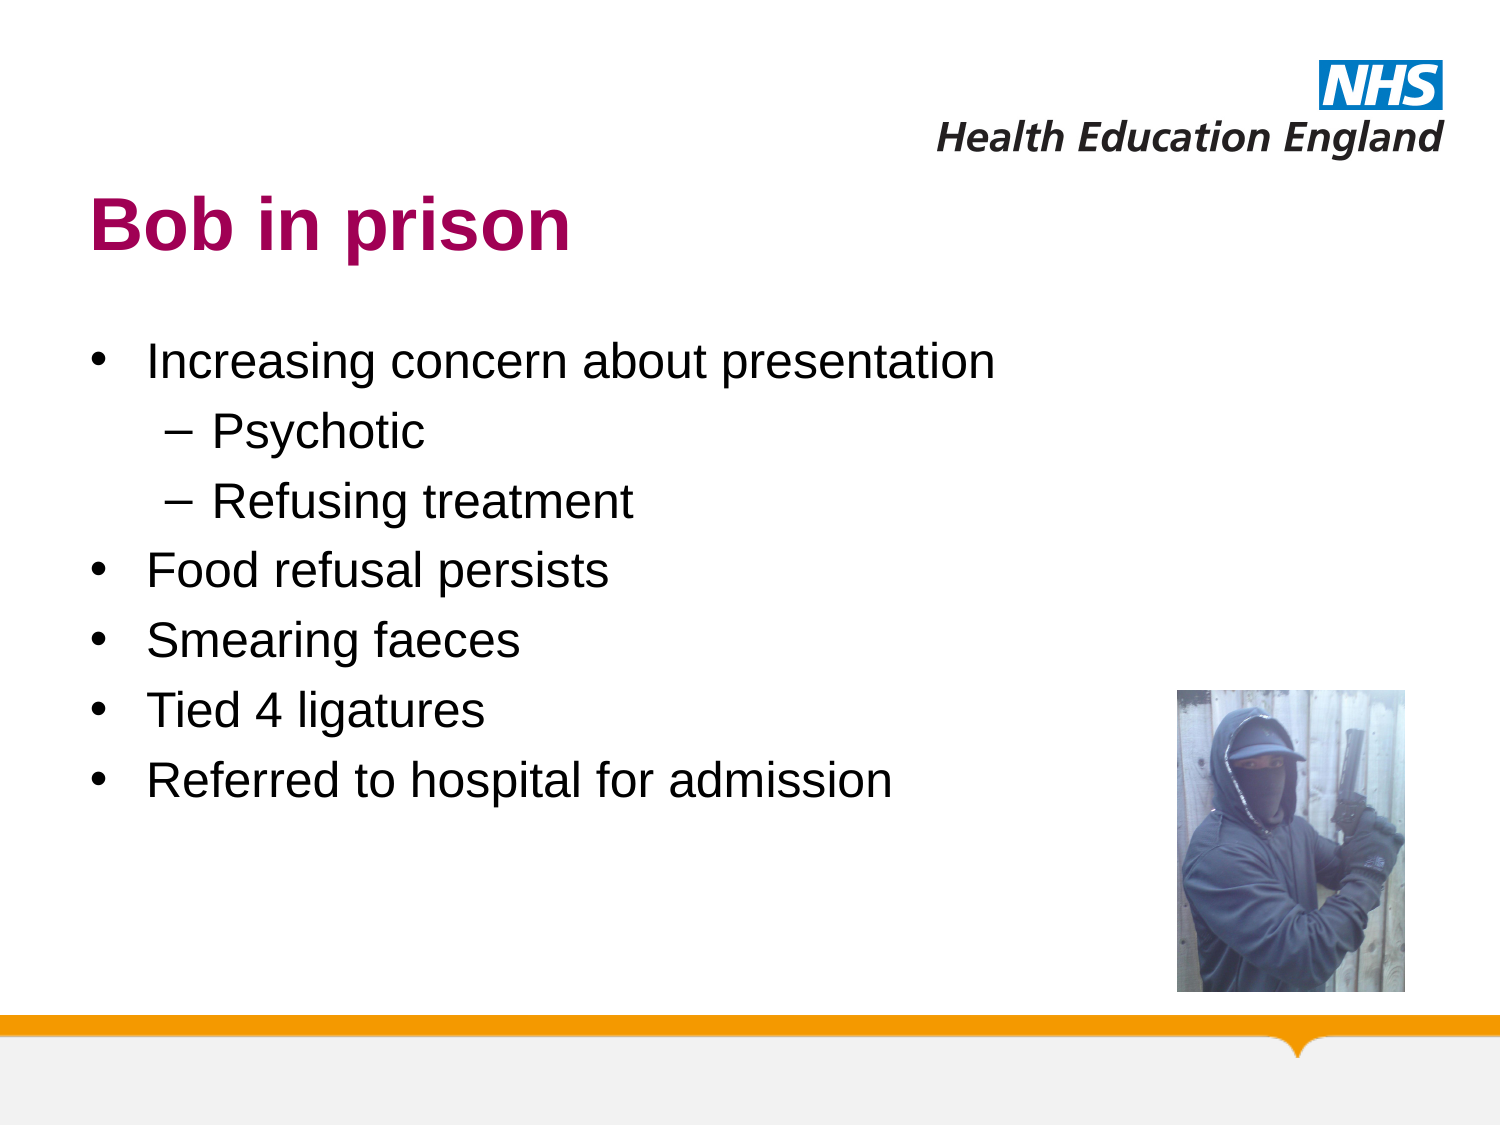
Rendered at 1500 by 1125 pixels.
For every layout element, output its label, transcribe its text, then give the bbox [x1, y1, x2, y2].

list Increasing concern about presentation Psychotic Refusing treatment Food refusal persists Smearing faeces Tied 4 ligatures Referred to hospital for admission [75, 320, 1405, 931]
picture [1177, 690, 1405, 993]
picture [936, 59, 1445, 161]
title Bob in prison [75, 168, 1350, 280]
